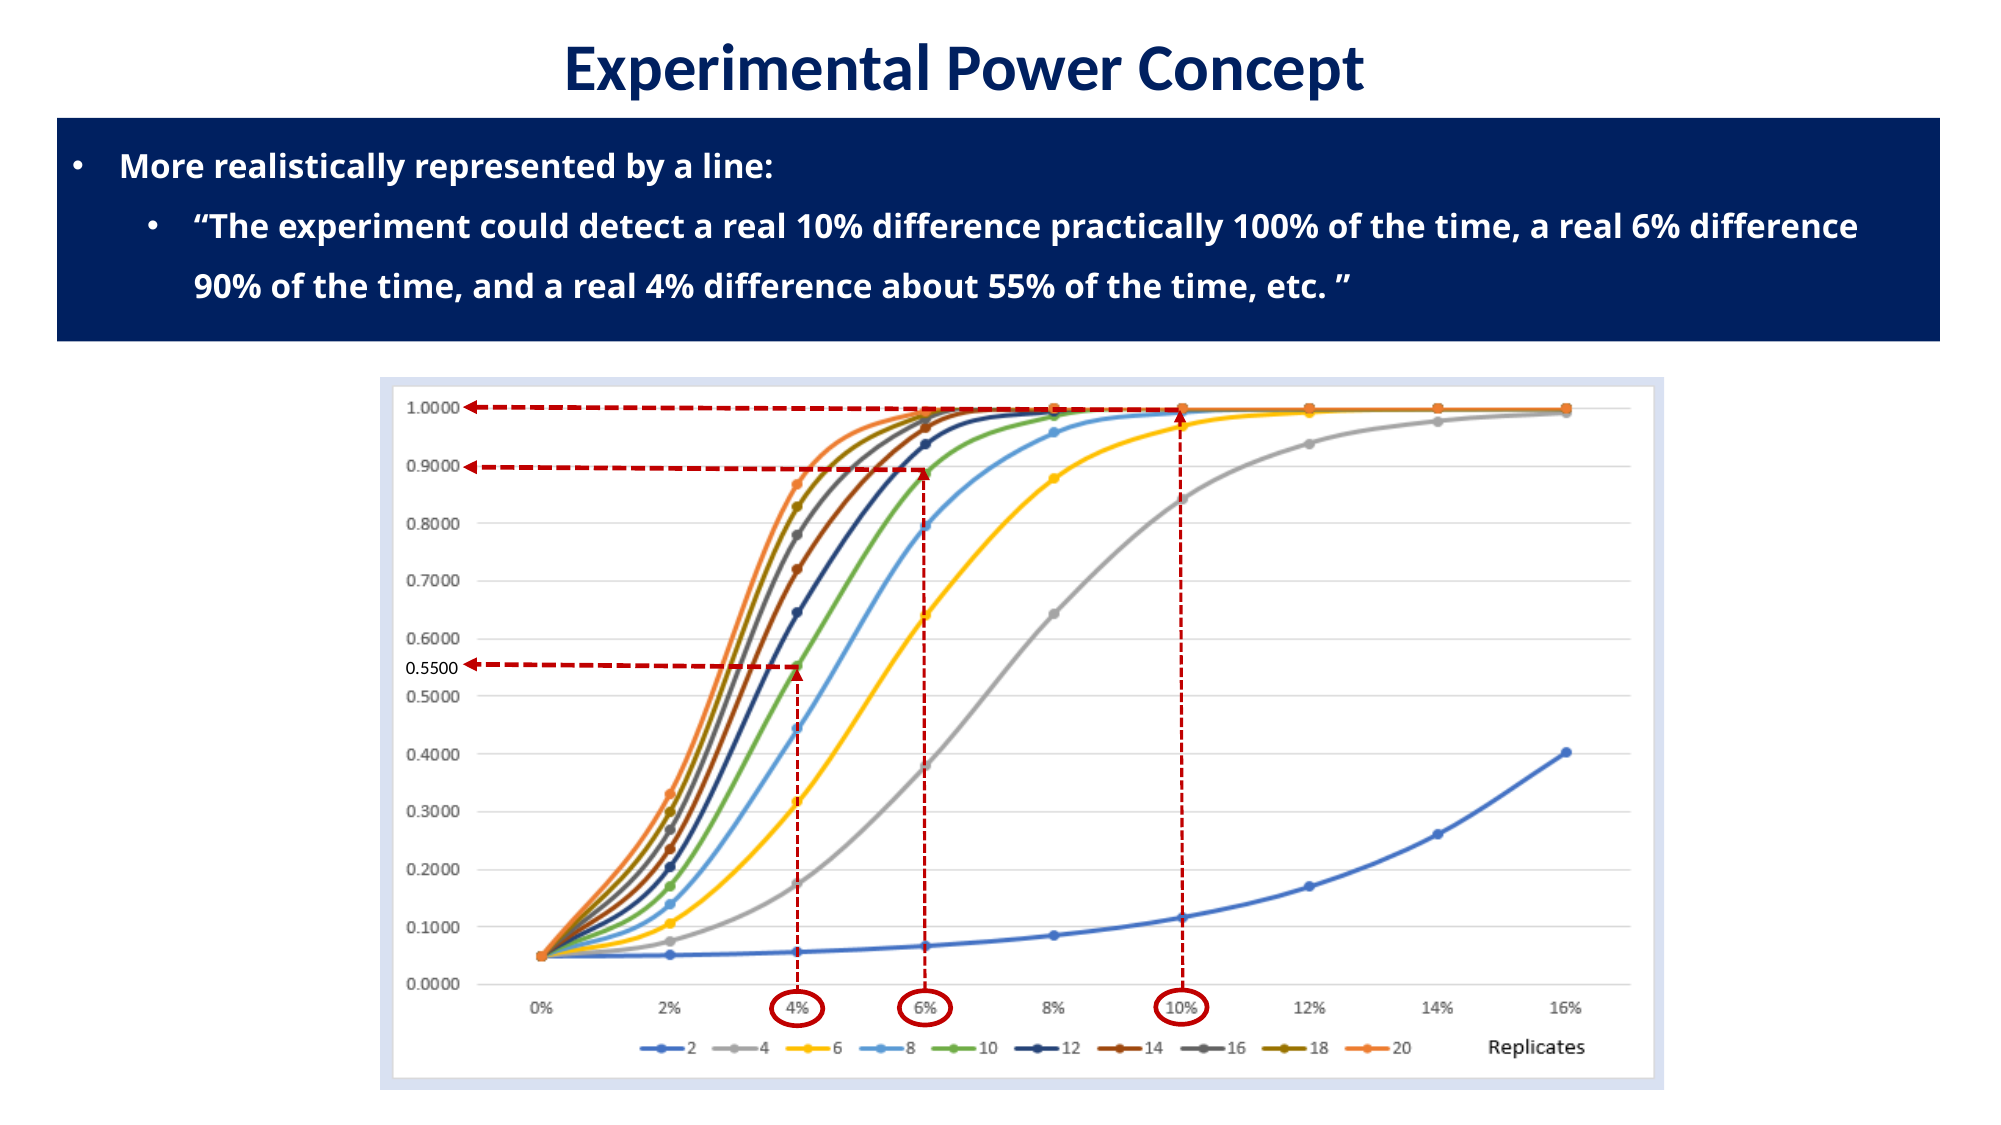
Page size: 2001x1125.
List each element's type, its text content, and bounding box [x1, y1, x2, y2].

text_box Experimental Power Concept [544, 16, 1386, 111]
list More realistically represented by a line: “The experiment could detect a real 10% difference practically 100% of the time, a real 6% difference 90% of the time, and a real 4% difference about 55% of the time, etc. ” [57, 117, 1940, 342]
picture [379, 377, 1665, 1090]
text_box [1179, 409, 1183, 990]
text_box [462, 664, 799, 668]
